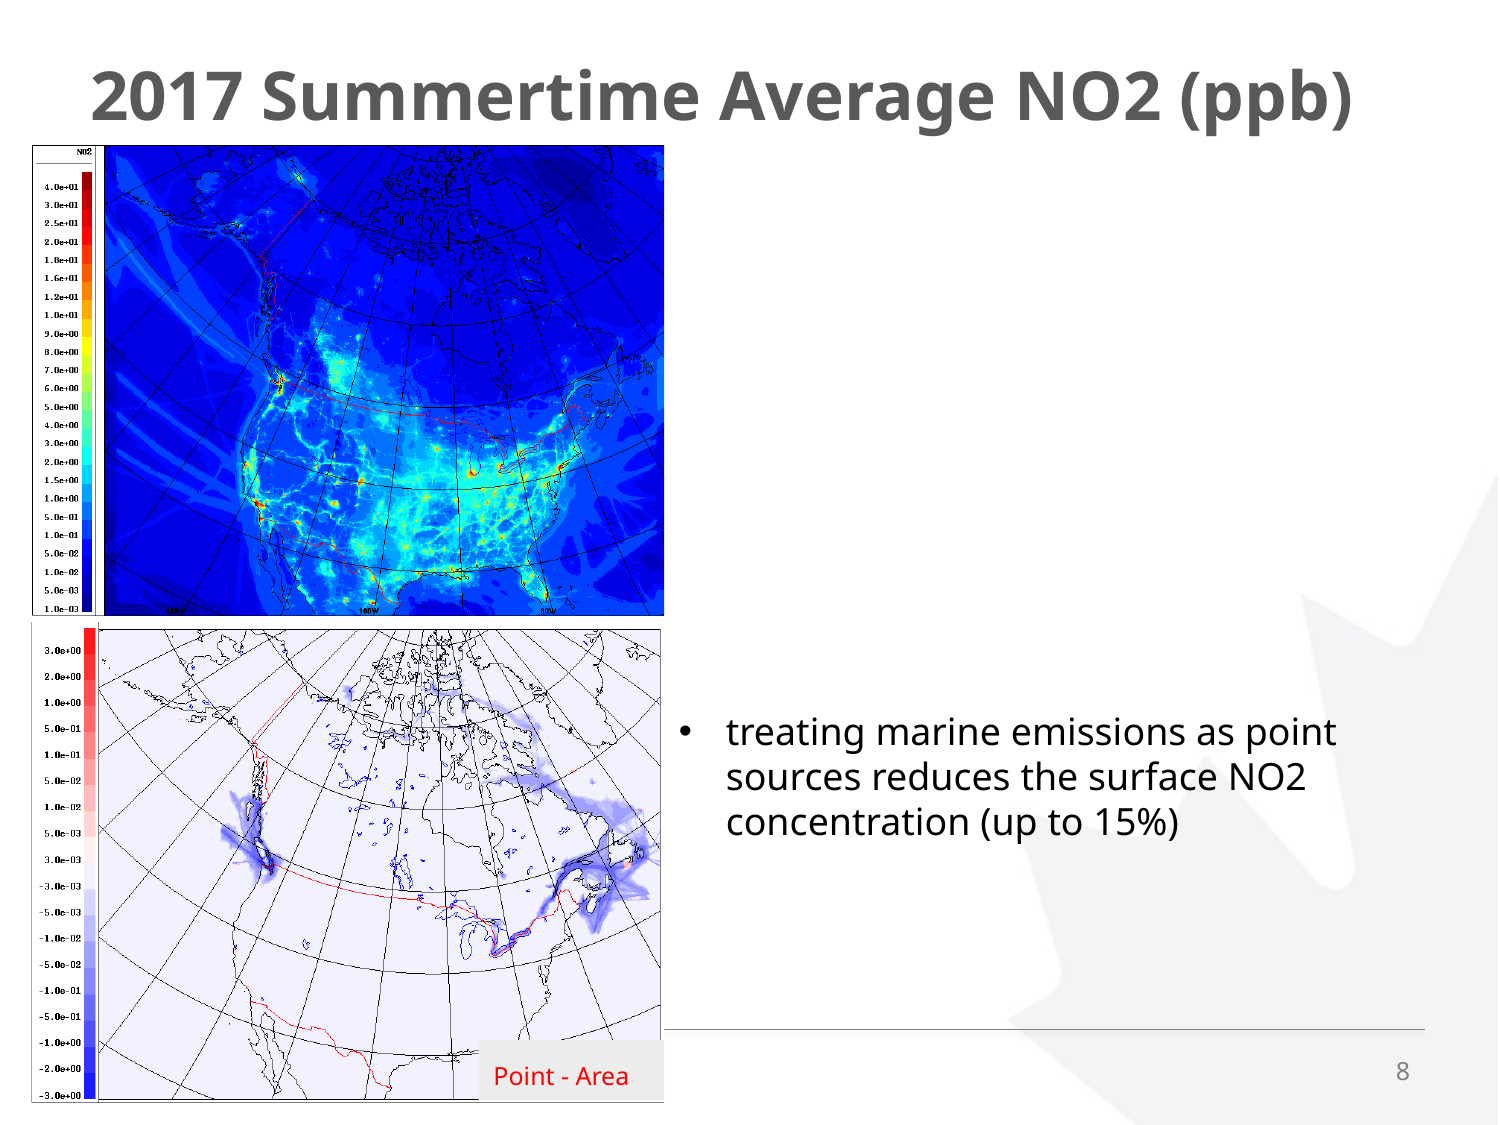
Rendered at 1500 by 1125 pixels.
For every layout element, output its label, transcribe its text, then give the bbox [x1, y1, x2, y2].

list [31, 144, 665, 616]
title 2017 Summertime Average NO2 (ppb) [75, 45, 1425, 207]
text_box treating marine emissions as point sources reduces the surface NO2 concentration (up to 15%) [668, 701, 1413, 851]
slide_number 8 [1263, 1042, 1425, 1103]
picture [31, 622, 665, 1103]
picture [970, 442, 1498, 1125]
